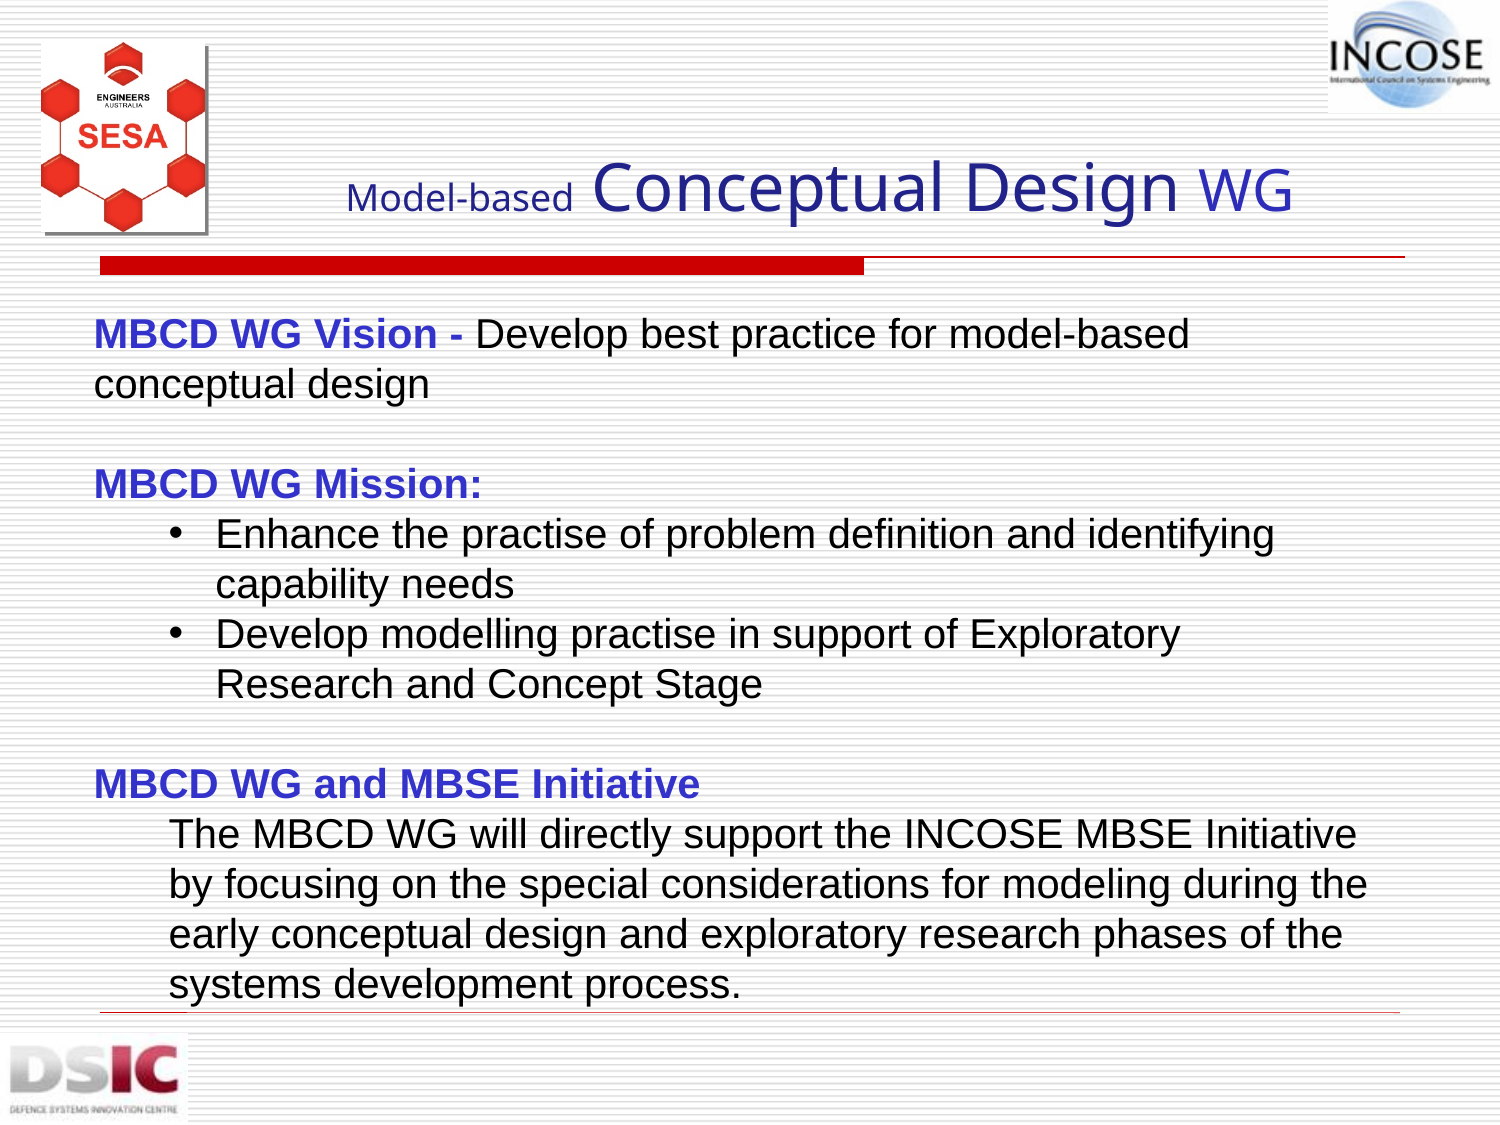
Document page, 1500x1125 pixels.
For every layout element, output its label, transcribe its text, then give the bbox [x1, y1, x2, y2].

text_box MBCD WG Vision - Develop best practice for model-based conceptual design MBCD WG Mission: Enhance the practise of problem definition and identifying capability needs Develop modelling practise in support of Exploratory Research and Concept Stage MBCD WG and MBSE Initiative The MBCD WG will directly support the INCOSE MBSE Initiative by focusing on the special considerations for modeling during the early conceptual design and exploratory research phases of the systems development process. [78, 299, 1384, 1067]
picture [0, 0, 1500, 1125]
title Model-based Conceptual Design WG [232, 28, 1408, 232]
